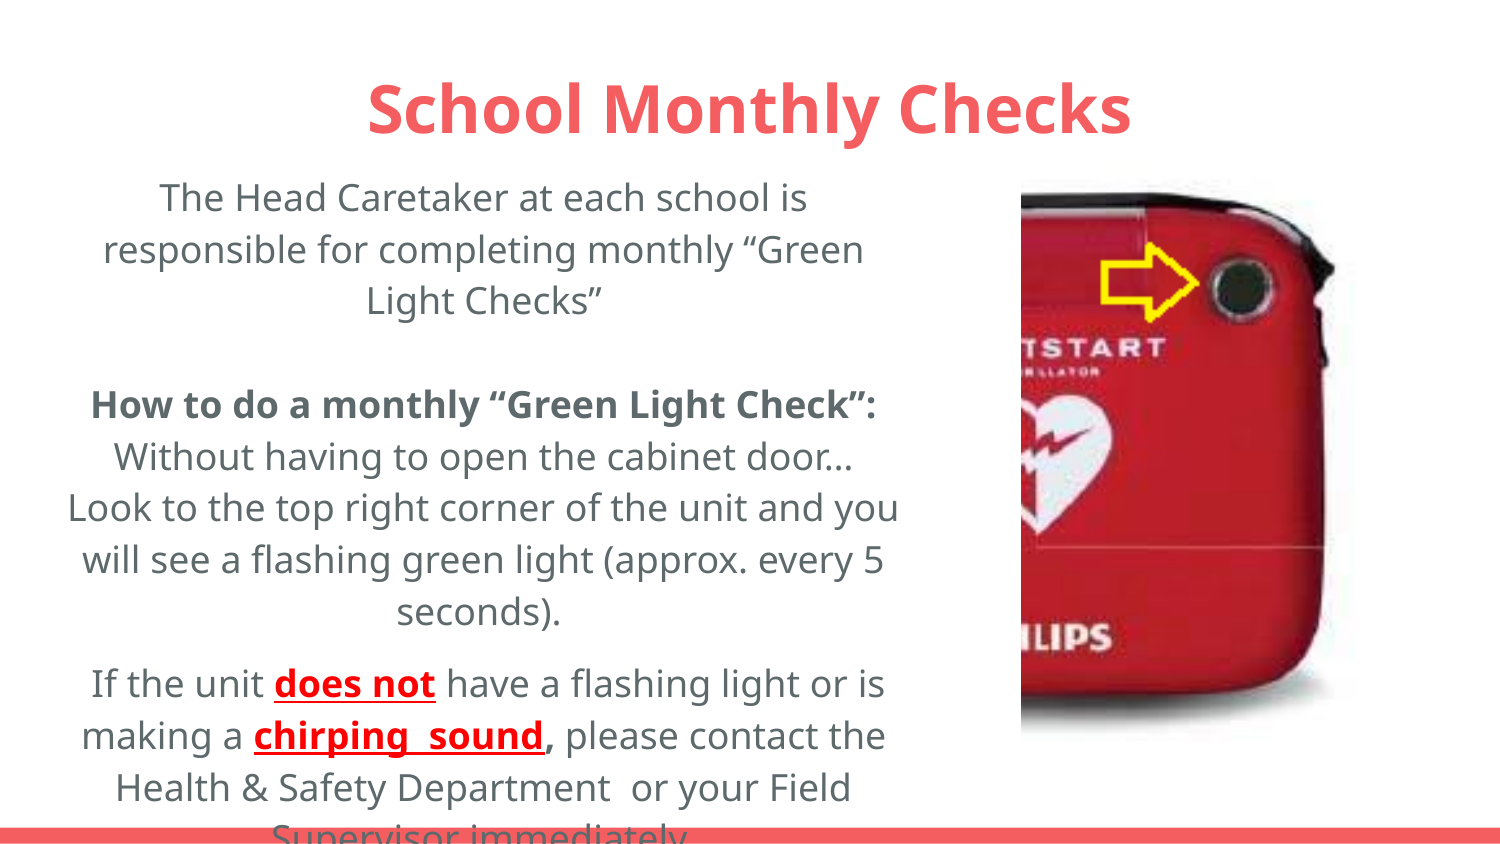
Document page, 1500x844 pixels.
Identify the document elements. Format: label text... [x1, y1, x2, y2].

list The Head Caretaker at each school is responsible for completing monthly “Green Light Checks” How to do a monthly “Green Light Check”: Without having to open the cabinet door… Look to the top right corner of the unit and you will see a flashing green light (approx. every 5 seconds). If the unit does not have a flashing light or is making a chirping sound, please contact the Health & Safety Department or your Field Supervisor immediately. [51, 152, 917, 804]
title School Monthly Checks [51, 51, 1449, 155]
picture [1021, 165, 1370, 752]
